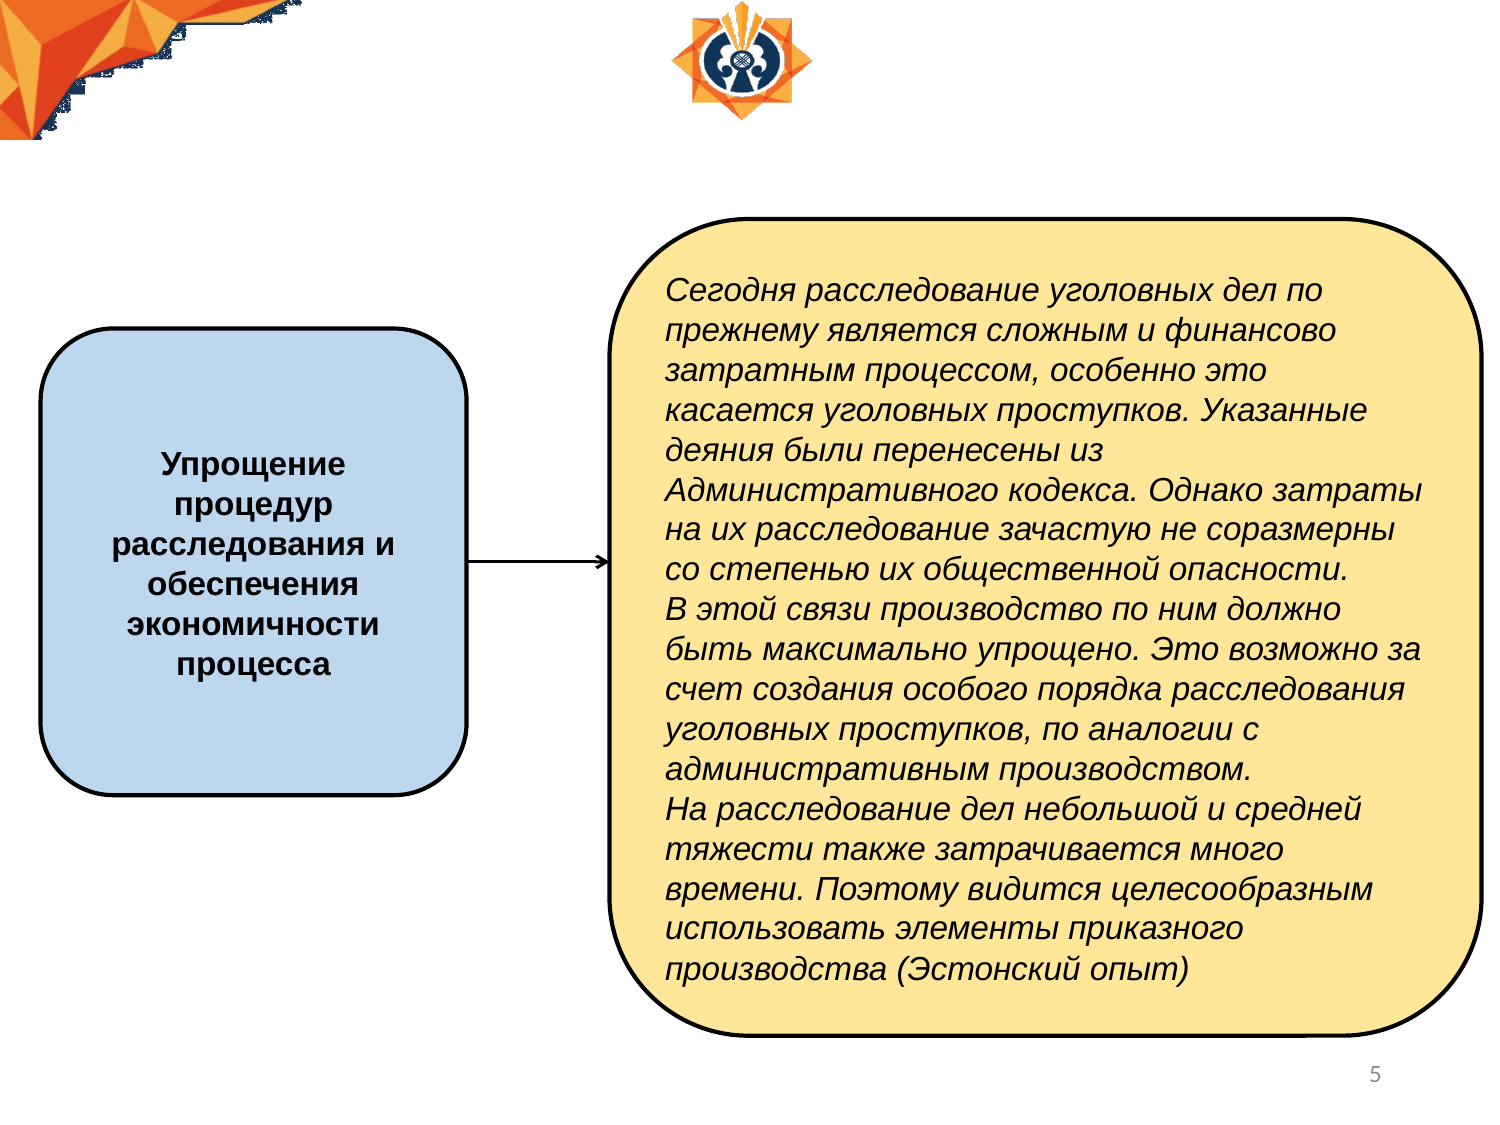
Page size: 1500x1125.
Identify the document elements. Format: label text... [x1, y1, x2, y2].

slide_number 5 [1059, 1042, 1397, 1103]
picture [0, 0, 333, 140]
picture [667, 1, 819, 123]
text_box Упрощение процедур расследования и обеспечения экономичности процесса [40, 328, 467, 796]
text_box Сегодня расследование уголовных дел по прежнему является сложным и финансово затратным процессом, особенно это касается уголовных проступков. Указанные деяния были перенесены из Административного кодекса. Однако затраты на их расследование зачастую не соразмерны со степенью их общественной опасности. В этой связи производство по ним должно быть максимально упрощено. Это возможно за счет создания особого порядка расследования уголовных проступков, по аналогии с административным производством. На расследование дел небольшой и средней тяжести также затрачивается много времени. Поэтому видится целесообразным использовать элементы приказного производства (Эстонский опыт) [609, 219, 1482, 1036]
